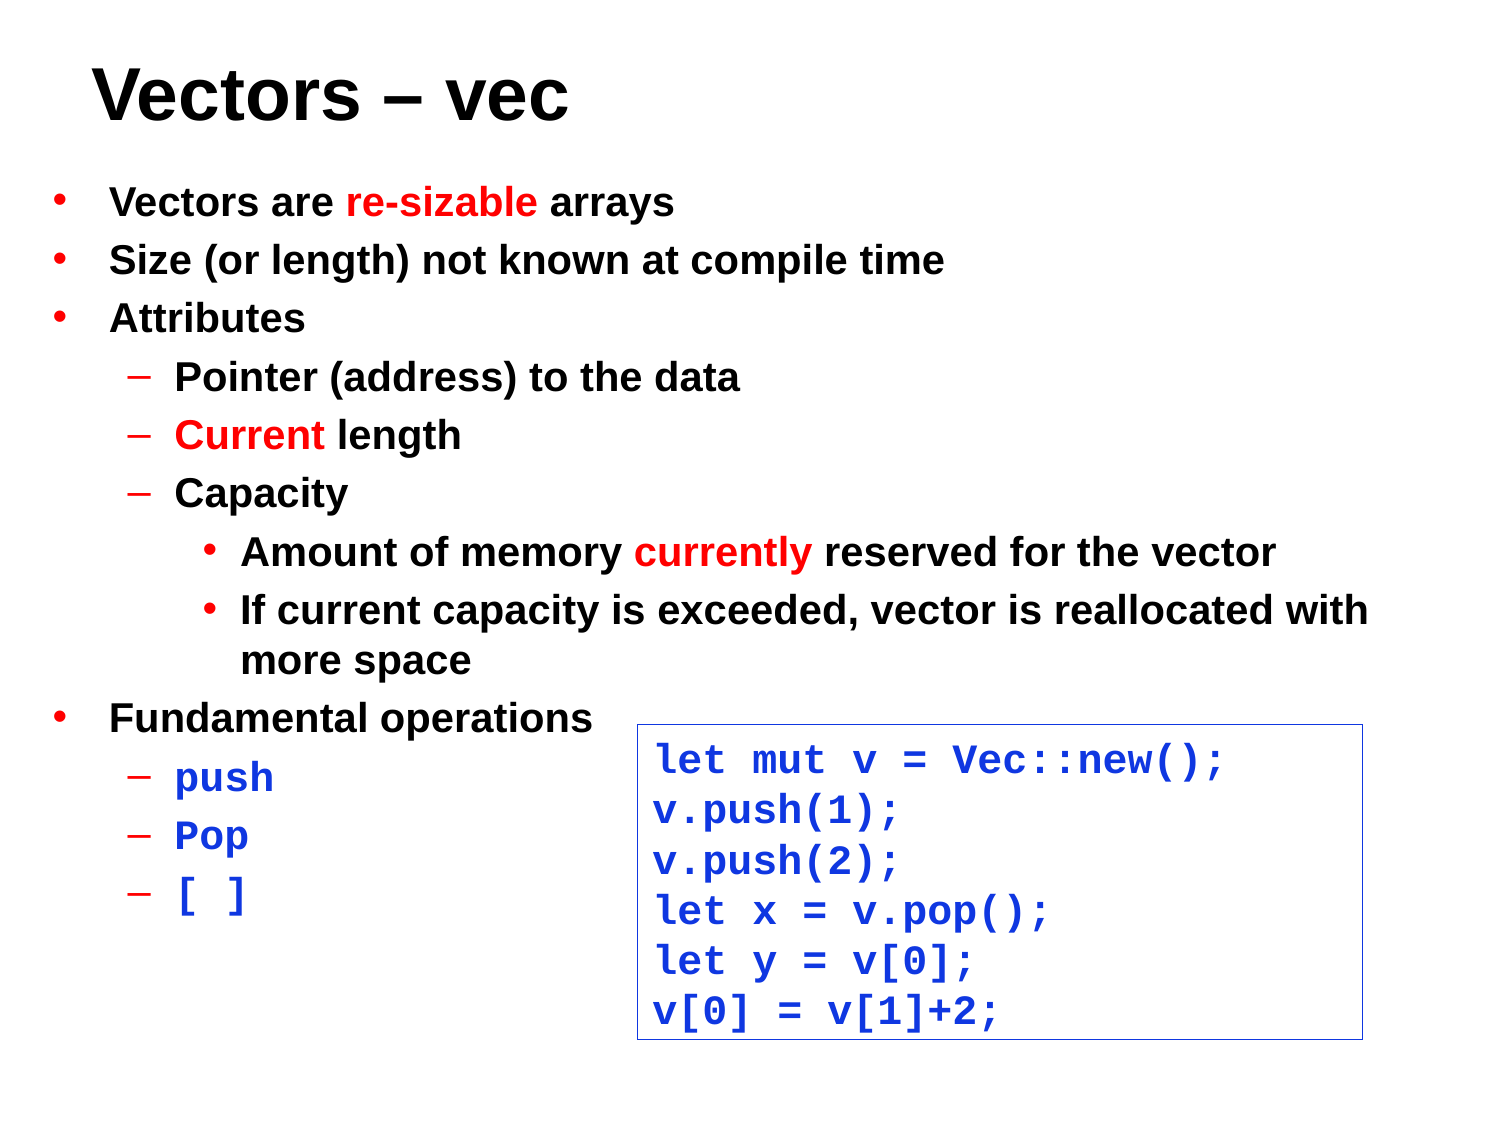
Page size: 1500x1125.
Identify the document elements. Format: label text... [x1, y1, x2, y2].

text_box let mut v = Vec::new(); v.push(1); v.push(2); let x = v.pop(); let y = v[0]; v[0] = v[1]+2; [637, 724, 1363, 1040]
list Vectors are re-sizable arrays Size (or length) not known at compile time Attributes Pointer (address) to the data Current length Capacity Amount of memory currently reserved for the vector If current capacity is exceeded, vector is reallocated with more space Fundamental operations push Pop [ ] [37, 166, 1399, 1080]
title Vectors – vec [75, 12, 1425, 168]
